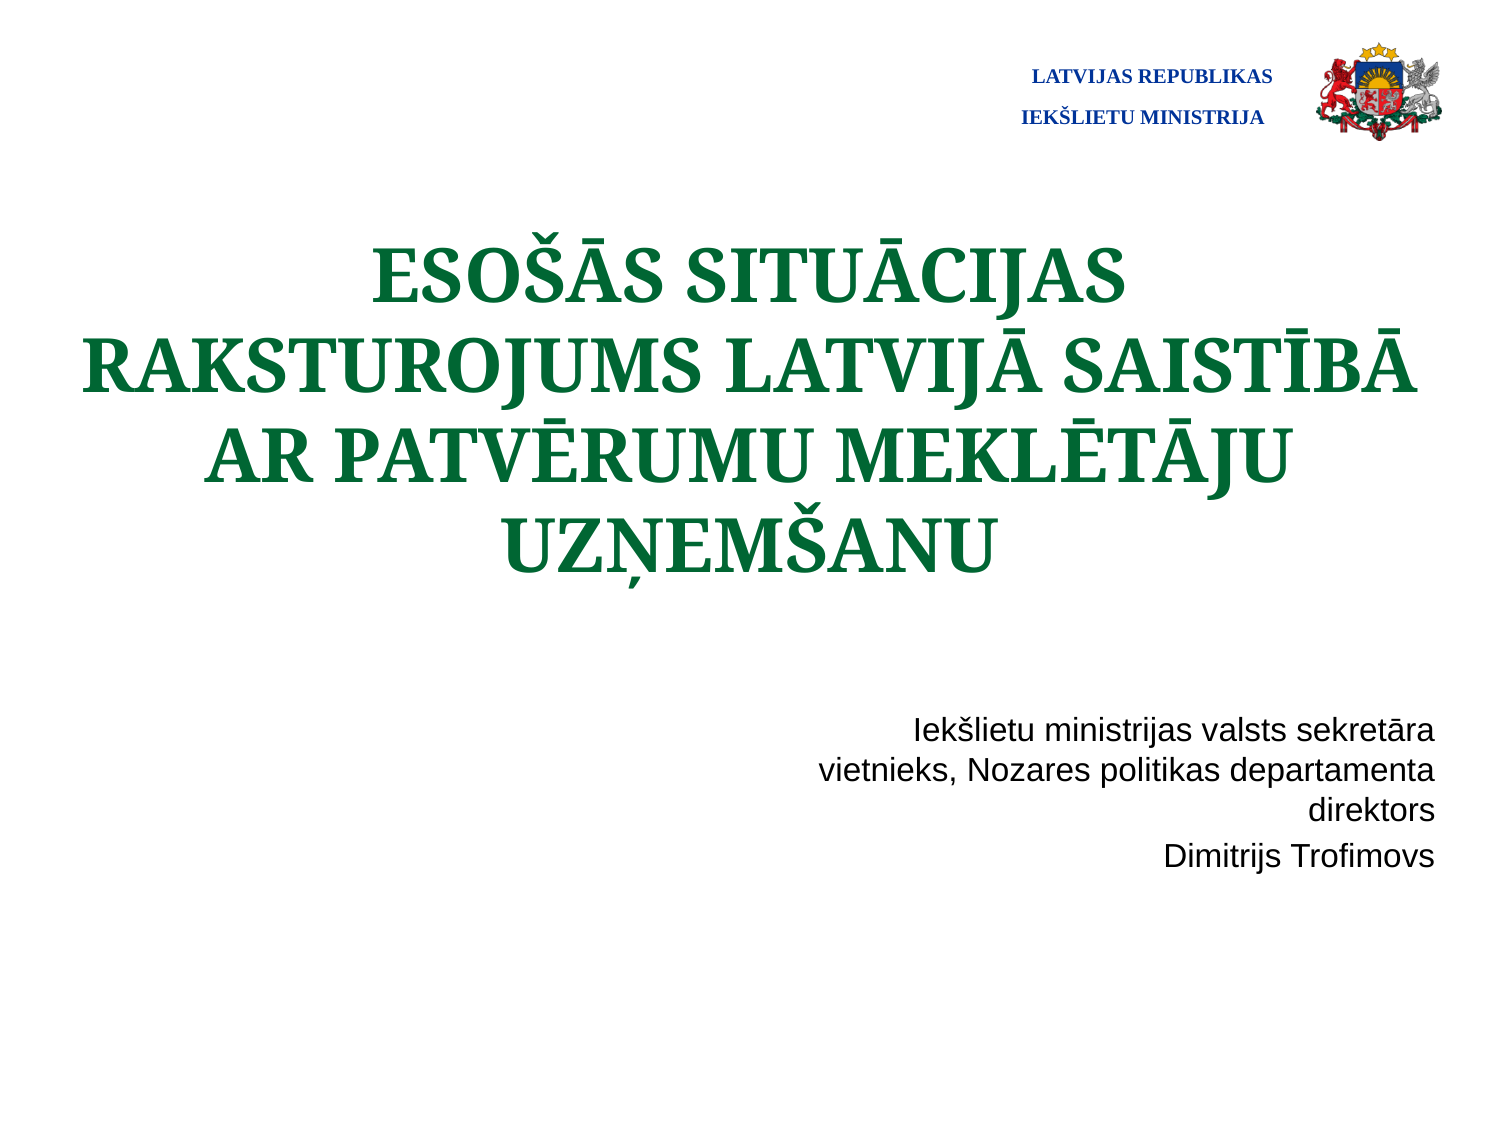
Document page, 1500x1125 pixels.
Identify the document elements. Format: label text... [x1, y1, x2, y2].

subtitle Iekšlietu ministrijas valsts sekretāra vietnieks, Nozares politikas departamenta direktors Dimitrijs Trofimovs [749, 763, 1452, 929]
title Esošās situācijas raksturojums Latvijā saistībā ar patvērumu meklētāju uzņemšanu [34, 219, 1465, 734]
text_box LATVIJAS REPUBLIKAS IEKŠLIETU MINISTRIJA [998, 54, 1307, 140]
picture [1316, 42, 1442, 141]
